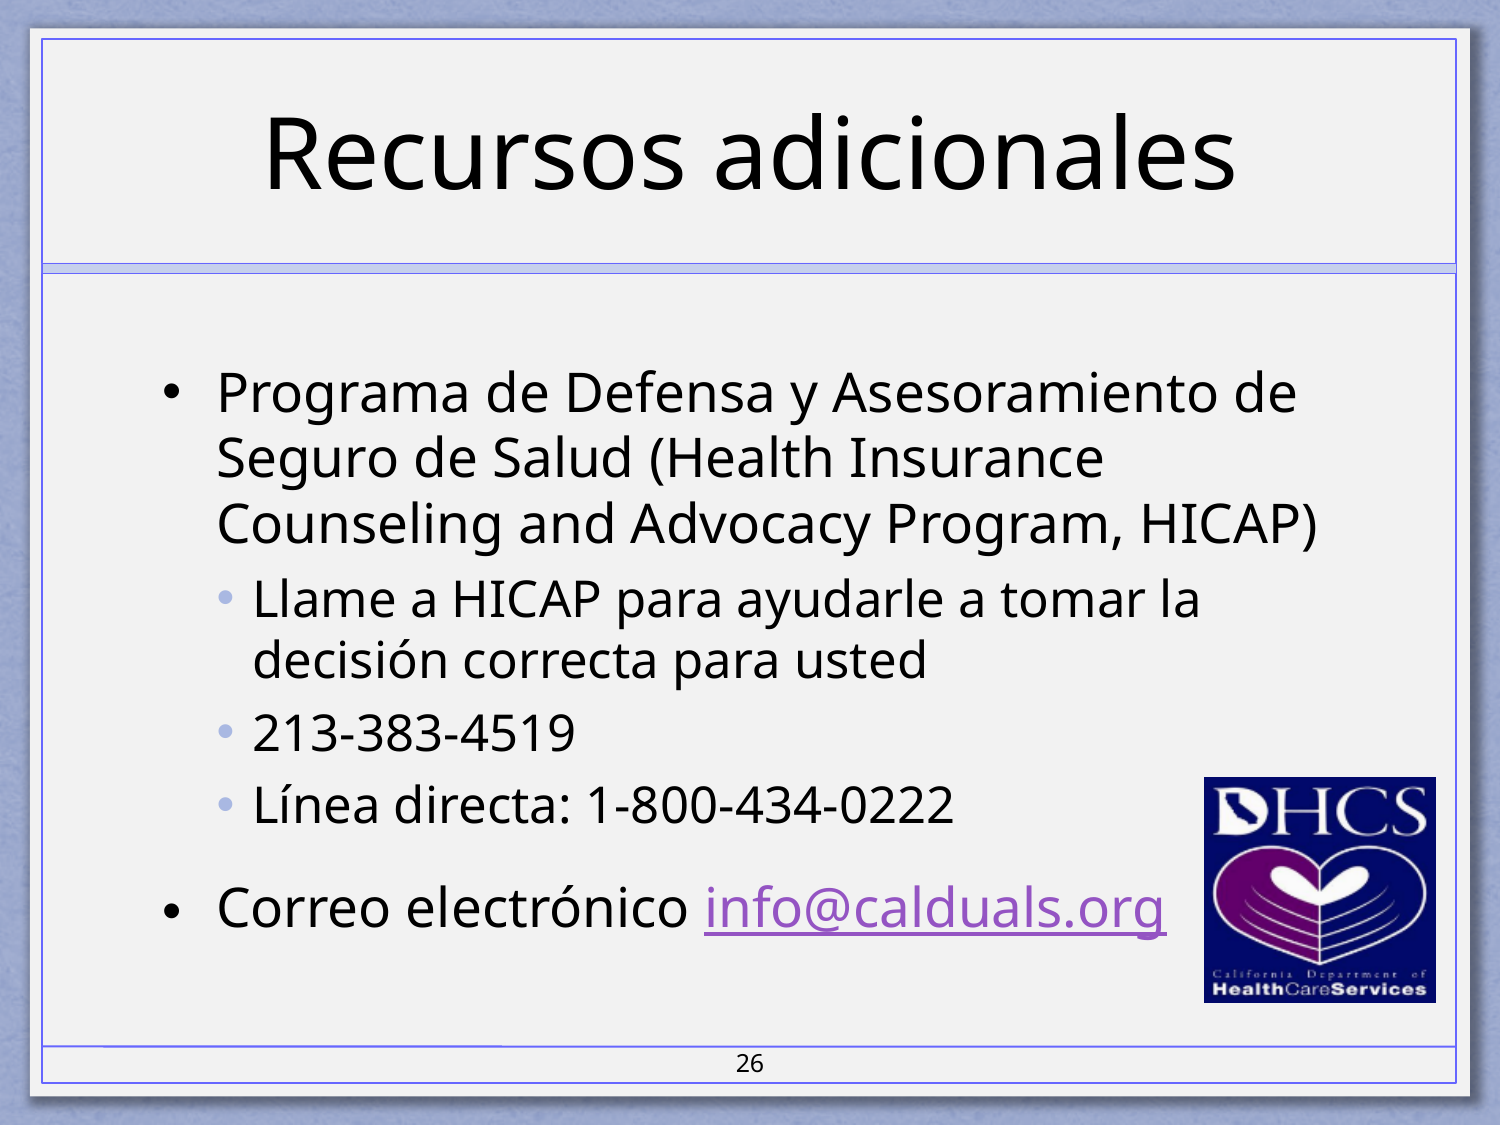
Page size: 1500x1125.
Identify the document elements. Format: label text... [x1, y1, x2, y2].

picture [1203, 776, 1436, 1003]
title Recursos adicionales [147, 40, 1353, 260]
list Programa de Defensa y Asesoramiento de Seguro de Salud (Health Insurance Counseling and Advocacy Program, HICAP) Llame a HICAP para ayudarle a tomar la decisión correcta para usted 213-383-4519 Línea directa: 1-800-434-0222 Correo electrónico info@calduals.org [147, 350, 1353, 995]
slide_number 26 [687, 1042, 813, 1088]
